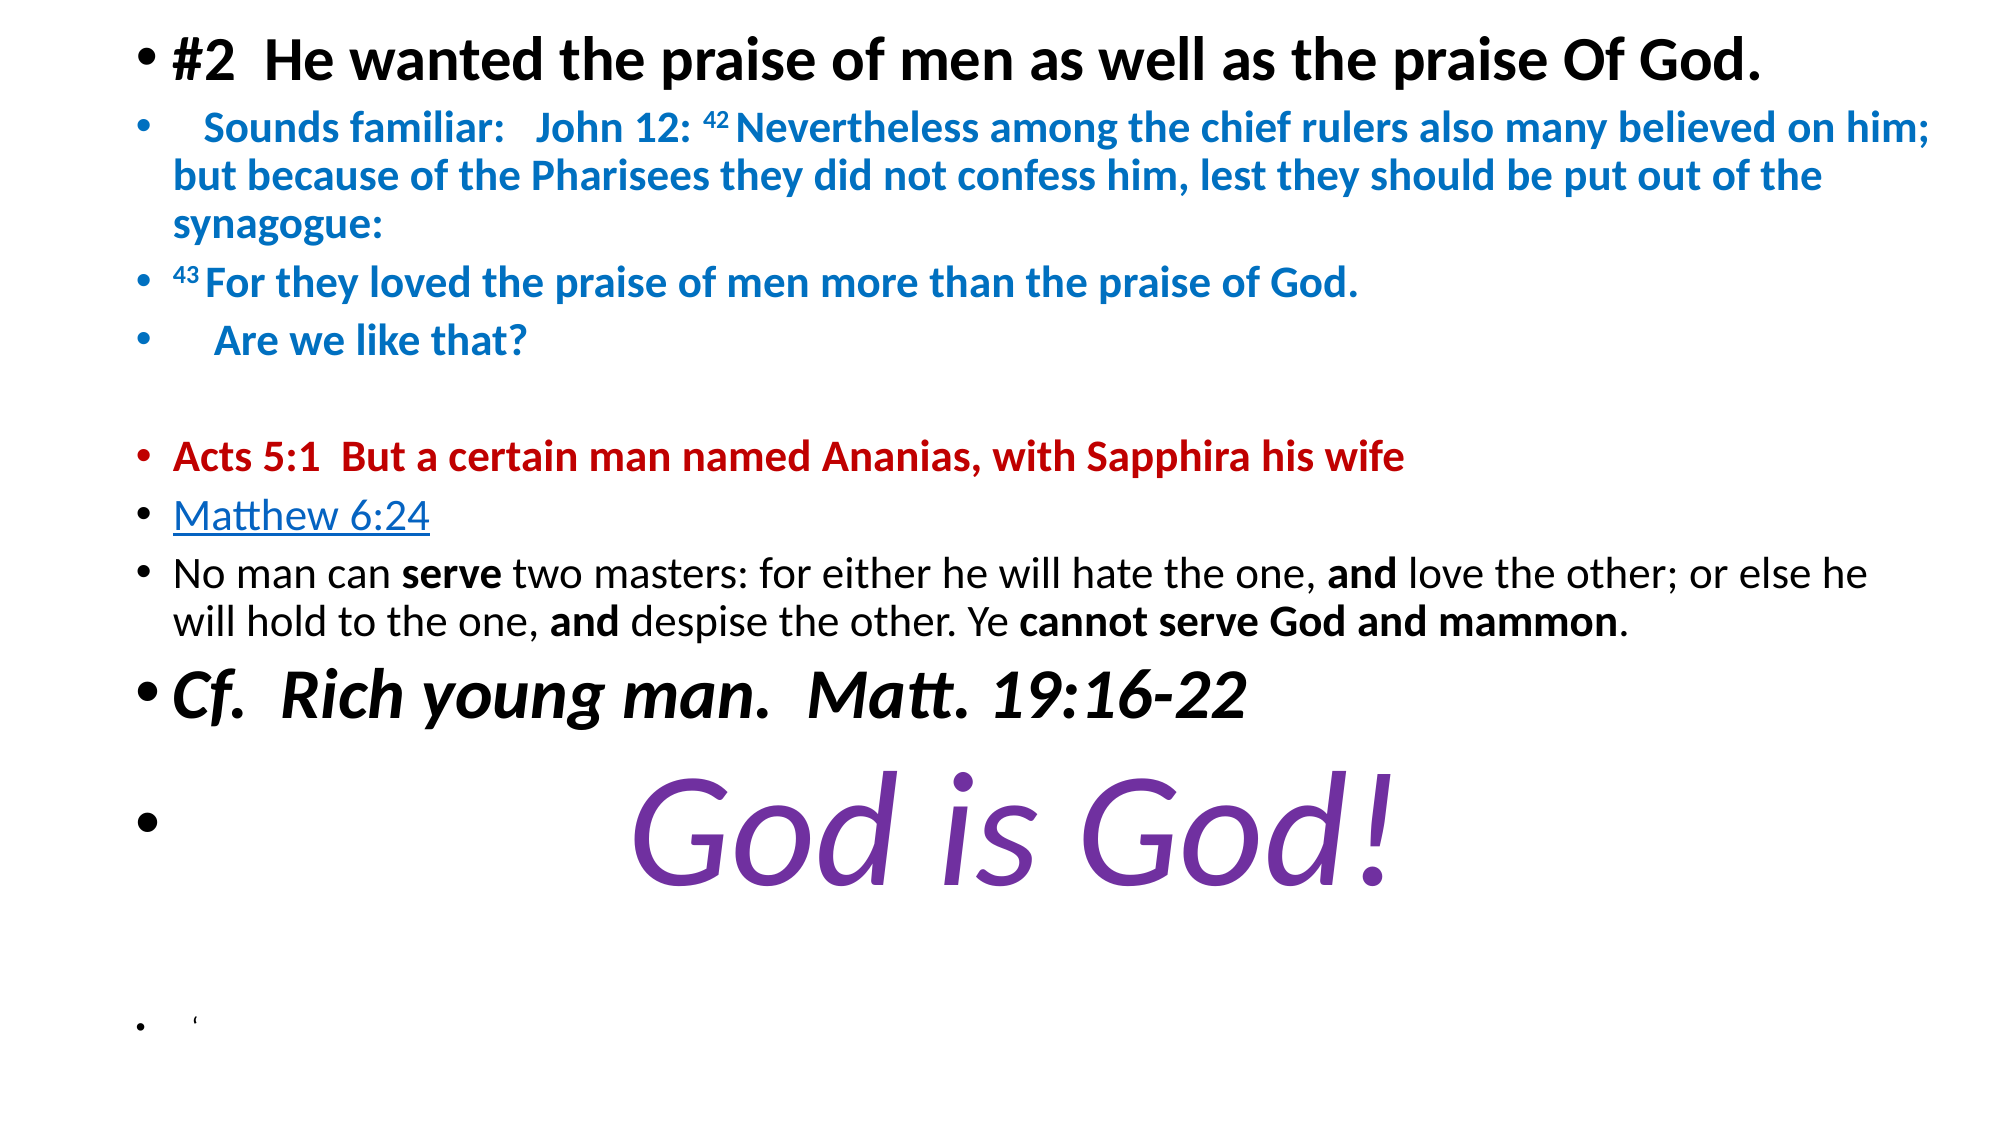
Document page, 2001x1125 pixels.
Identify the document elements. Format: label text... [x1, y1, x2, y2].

list #2 He wanted the praise of men as well as the praise Of God. Sounds familiar: John 12: 42 Nevertheless among the chief rulers also many believed on him; but because of the Pharisees they did not confess him, lest they should be put out of the synagogue: 43 For they loved the praise of men more than the praise of God. Are we like that? Acts 5:1 But a certain man named Ananias, with Sapphira his wife Matthew 6:24 No man can serve two masters: for either he will hate the one, and love the other; or else he will hold to the one, and despise the other. Ye cannot serve God and mammon. Cf. Rich young man. Matt. 19:16-22 God is God! ‘ [120, 18, 1949, 1058]
